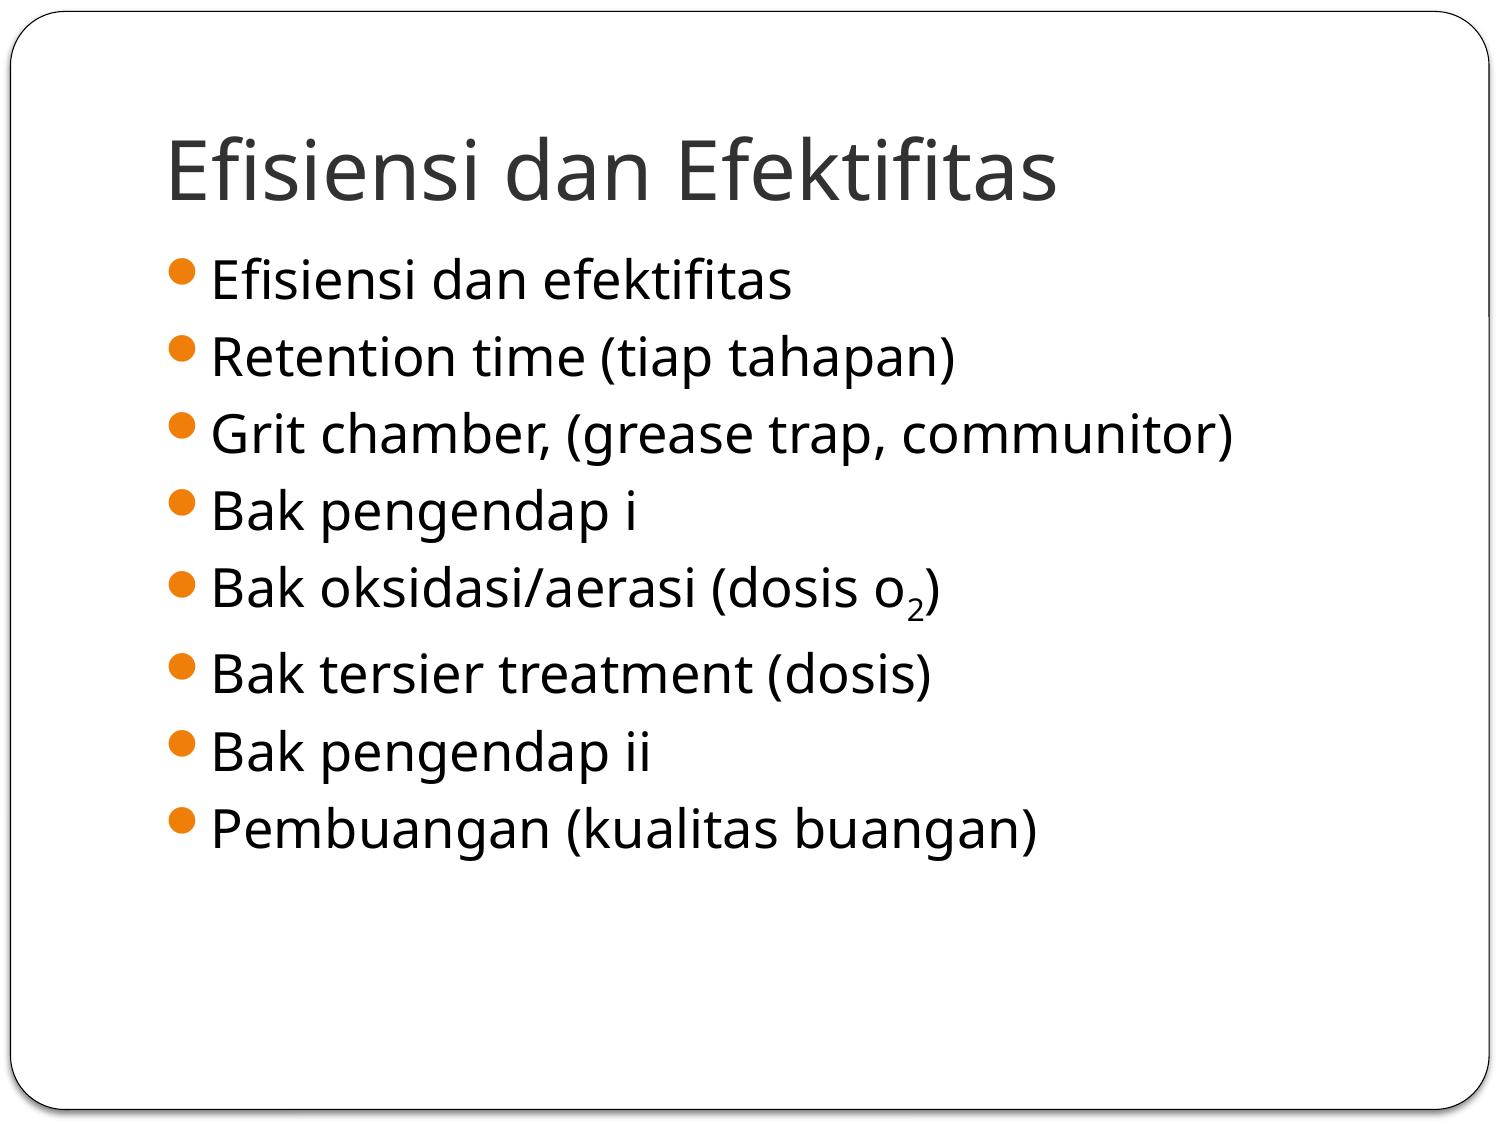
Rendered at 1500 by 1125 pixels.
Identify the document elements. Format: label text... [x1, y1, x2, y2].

title Efisiensi dan Efektifitas [150, 45, 1425, 233]
list Efisiensi dan efektifitas Retention time (tiap tahapan) Grit chamber, (grease trap, communitor) Bak pengendap i Bak oksidasi/aerasi (dosis o2) Bak tersier treatment (dosis) Bak pengendap ii Pembuangan (kualitas buangan) [150, 237, 1425, 988]
